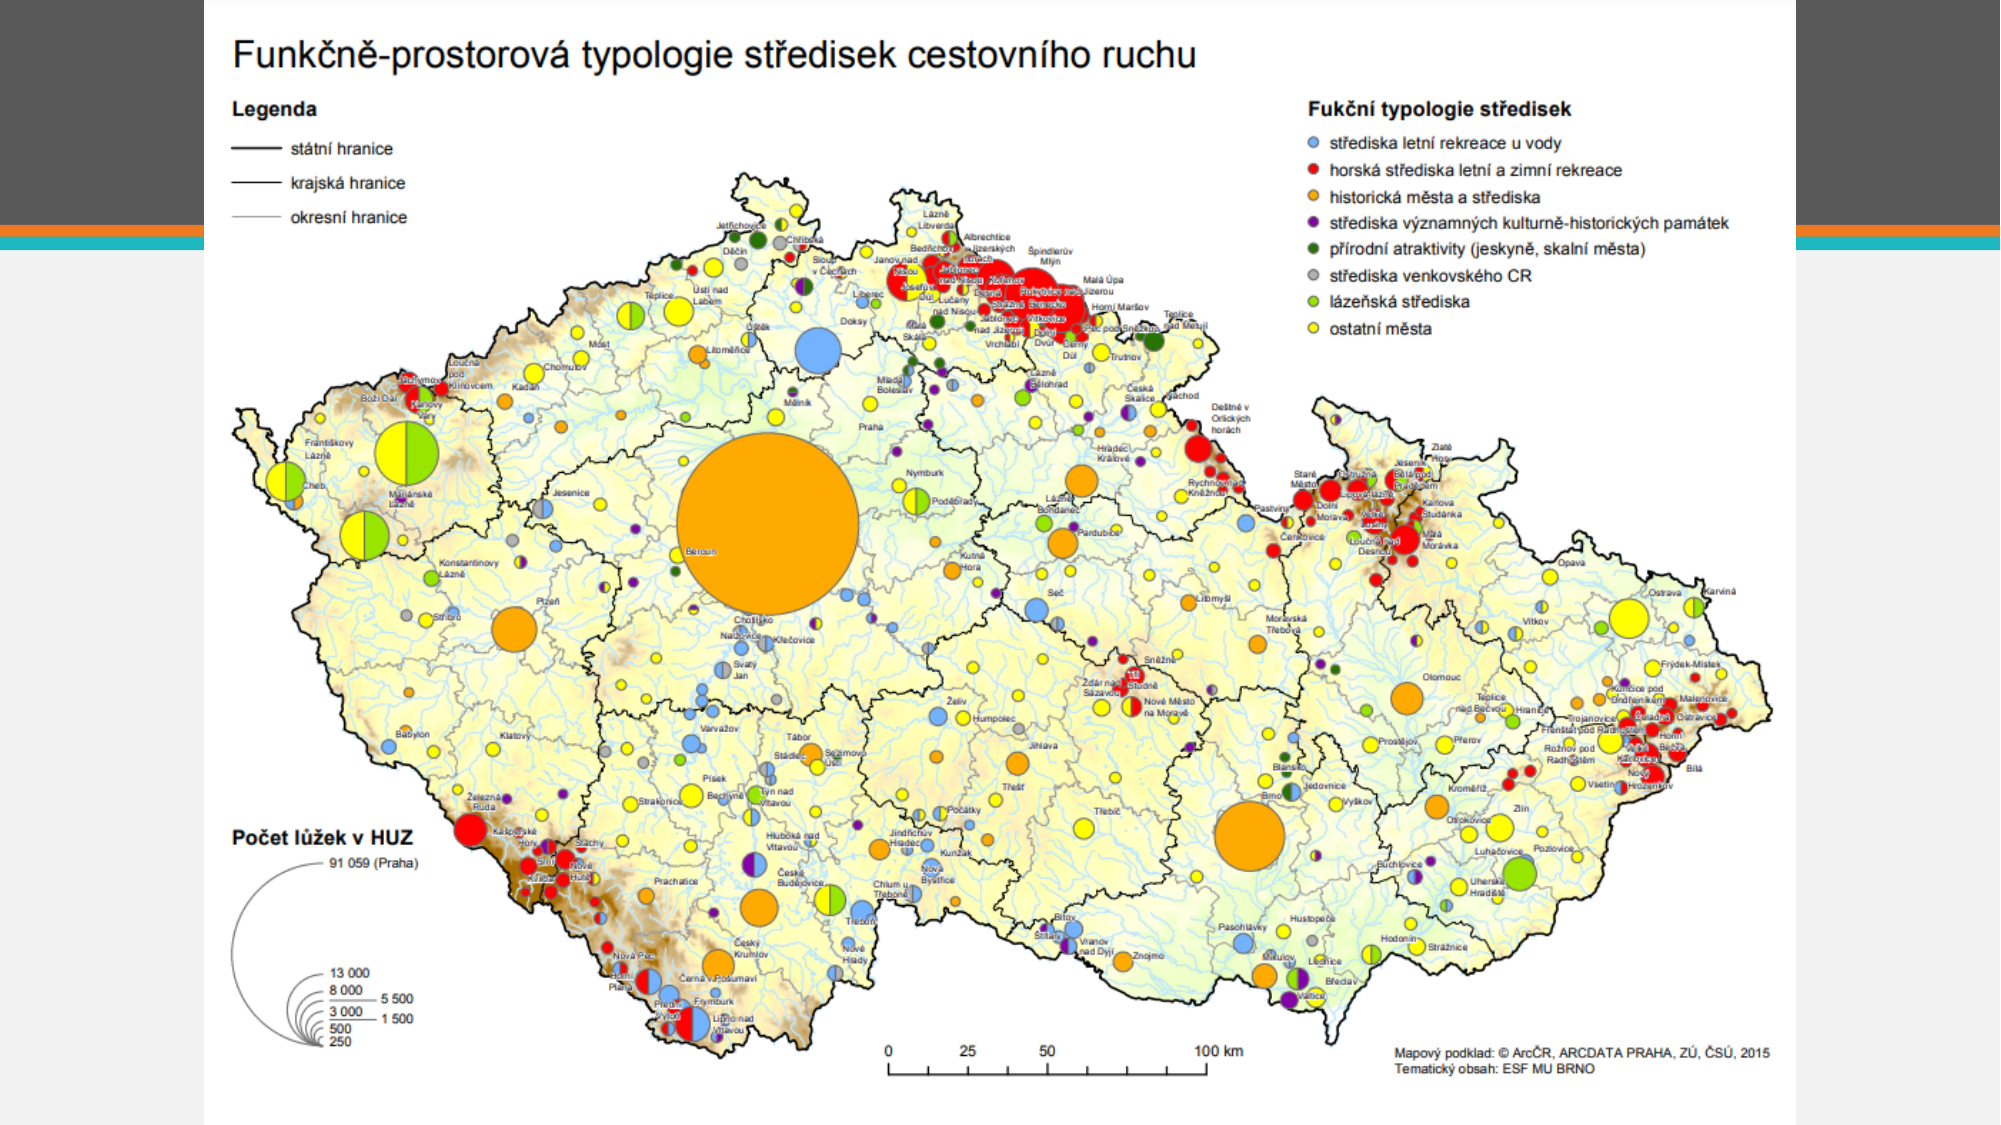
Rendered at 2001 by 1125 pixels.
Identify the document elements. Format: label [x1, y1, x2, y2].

picture [204, 0, 1796, 1125]
